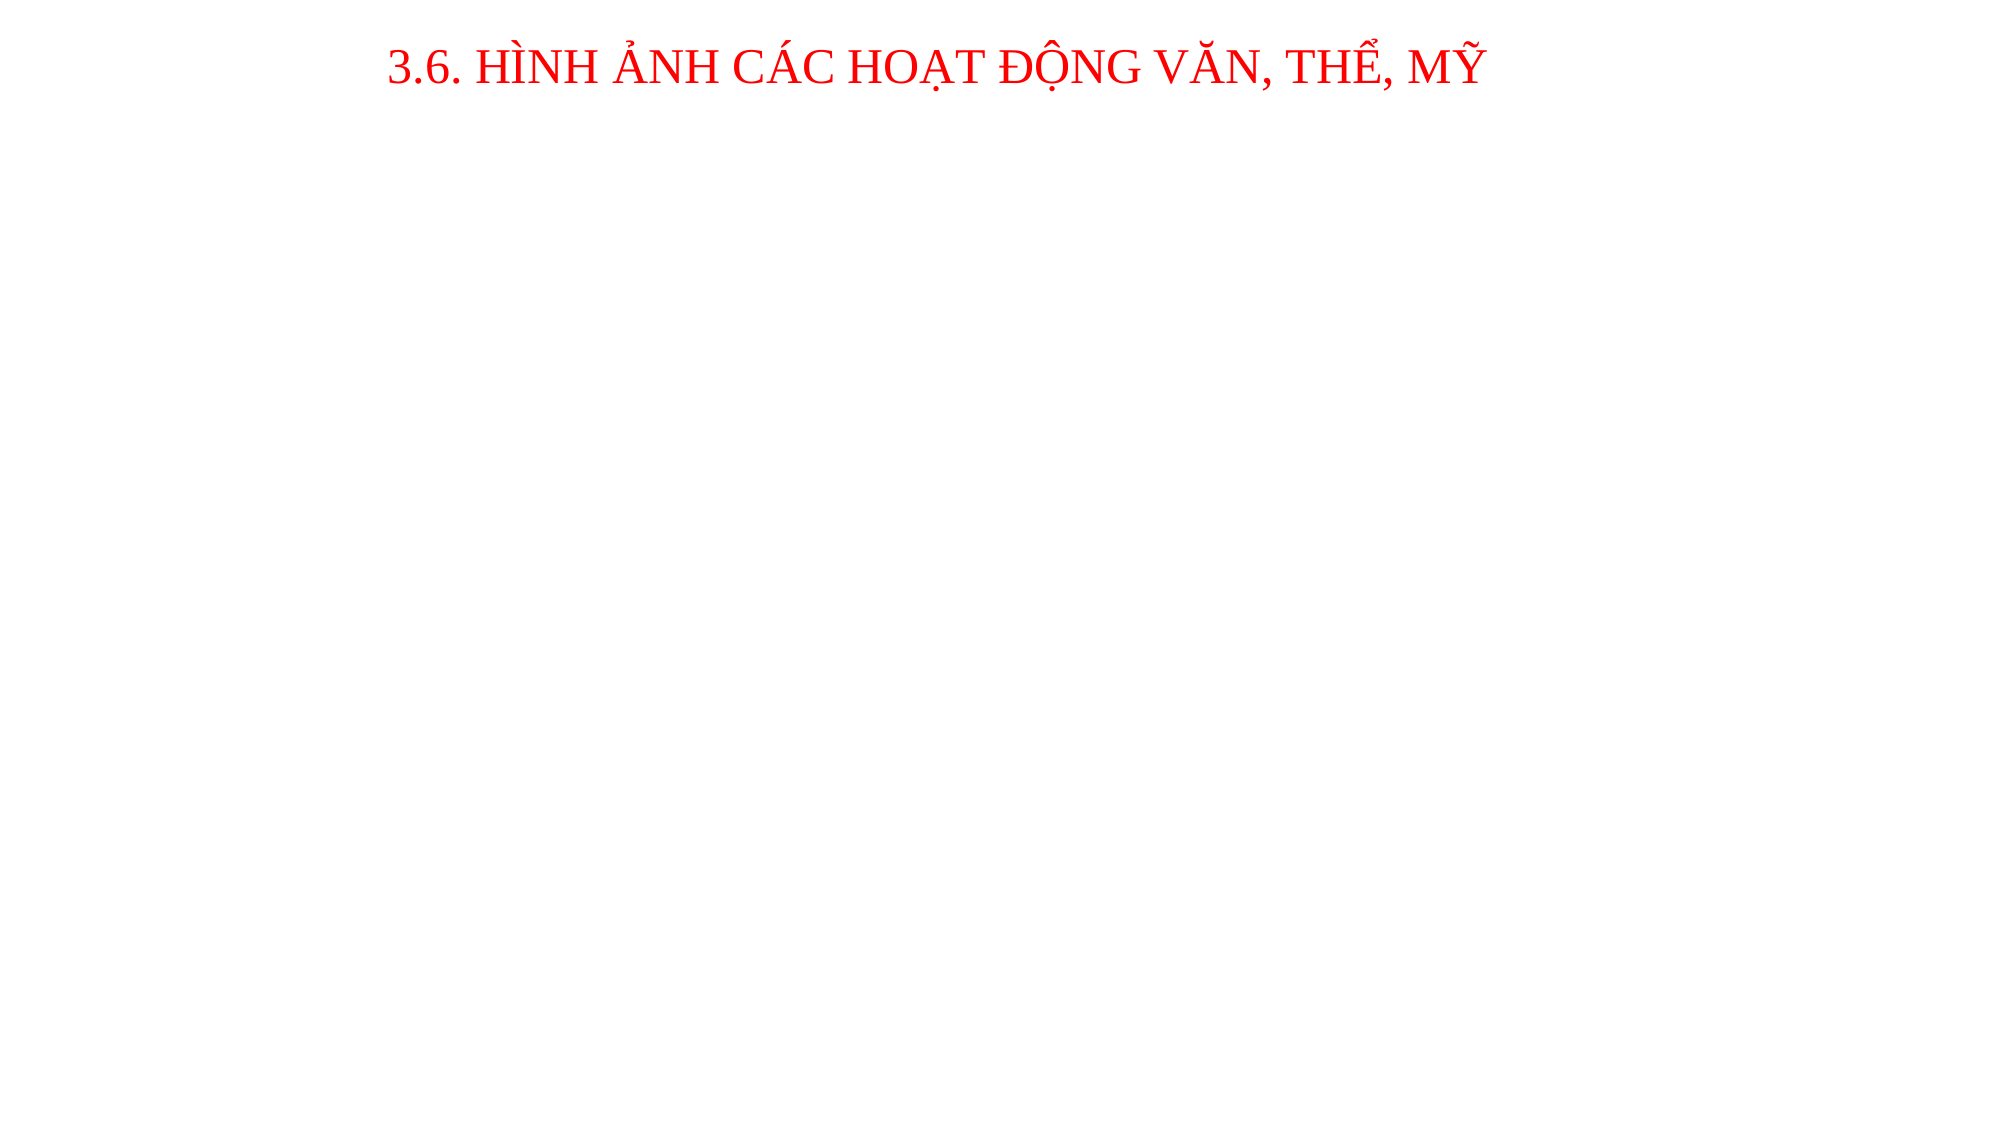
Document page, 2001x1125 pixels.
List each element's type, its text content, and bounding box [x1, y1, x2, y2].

text_box 3.6. HÌNH ẢNH CÁC HOẠT ĐỘNG VĂN, THỂ, MỸ [372, 25, 1628, 101]
